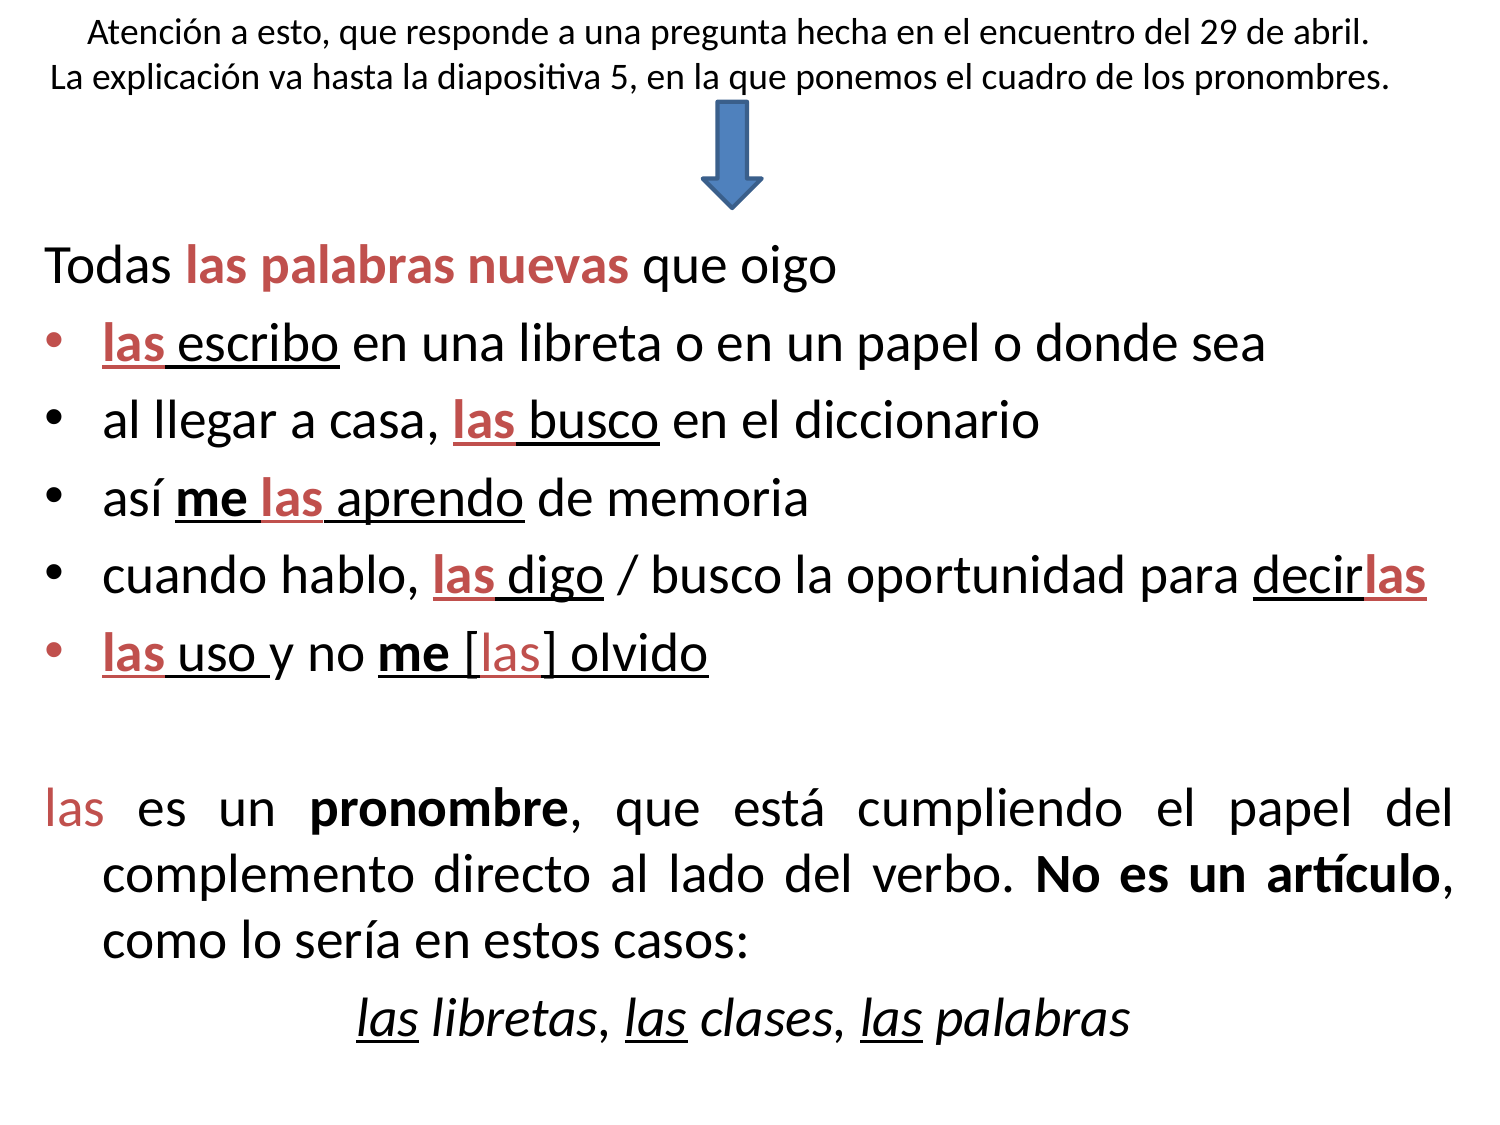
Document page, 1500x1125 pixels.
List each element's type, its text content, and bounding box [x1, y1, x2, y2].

text_box [700, 99, 764, 211]
text_box Atención a esto, que responde a una pregunta hecha en el encuentro del 29 de abril. La explicación va hasta la diapositiva 5, en la que ponemos el cuadro de los pronombres. [0, 0, 1459, 105]
list Todas las palabras nuevas que oigo las escribo en una libreta o en un papel o donde sea al llegar a casa, las busco en el diccionario así me las aprendo de memoria cuando hablo, las digo / busco la oportunidad para decirlas las uso y no me [las] olvido las es un pronombre, que está cumpliendo el papel del complemento directo al lado del verbo. No es un artículo, como lo sería en estos casos: las libretas, las clases, las palabras [29, 66, 1471, 1071]
